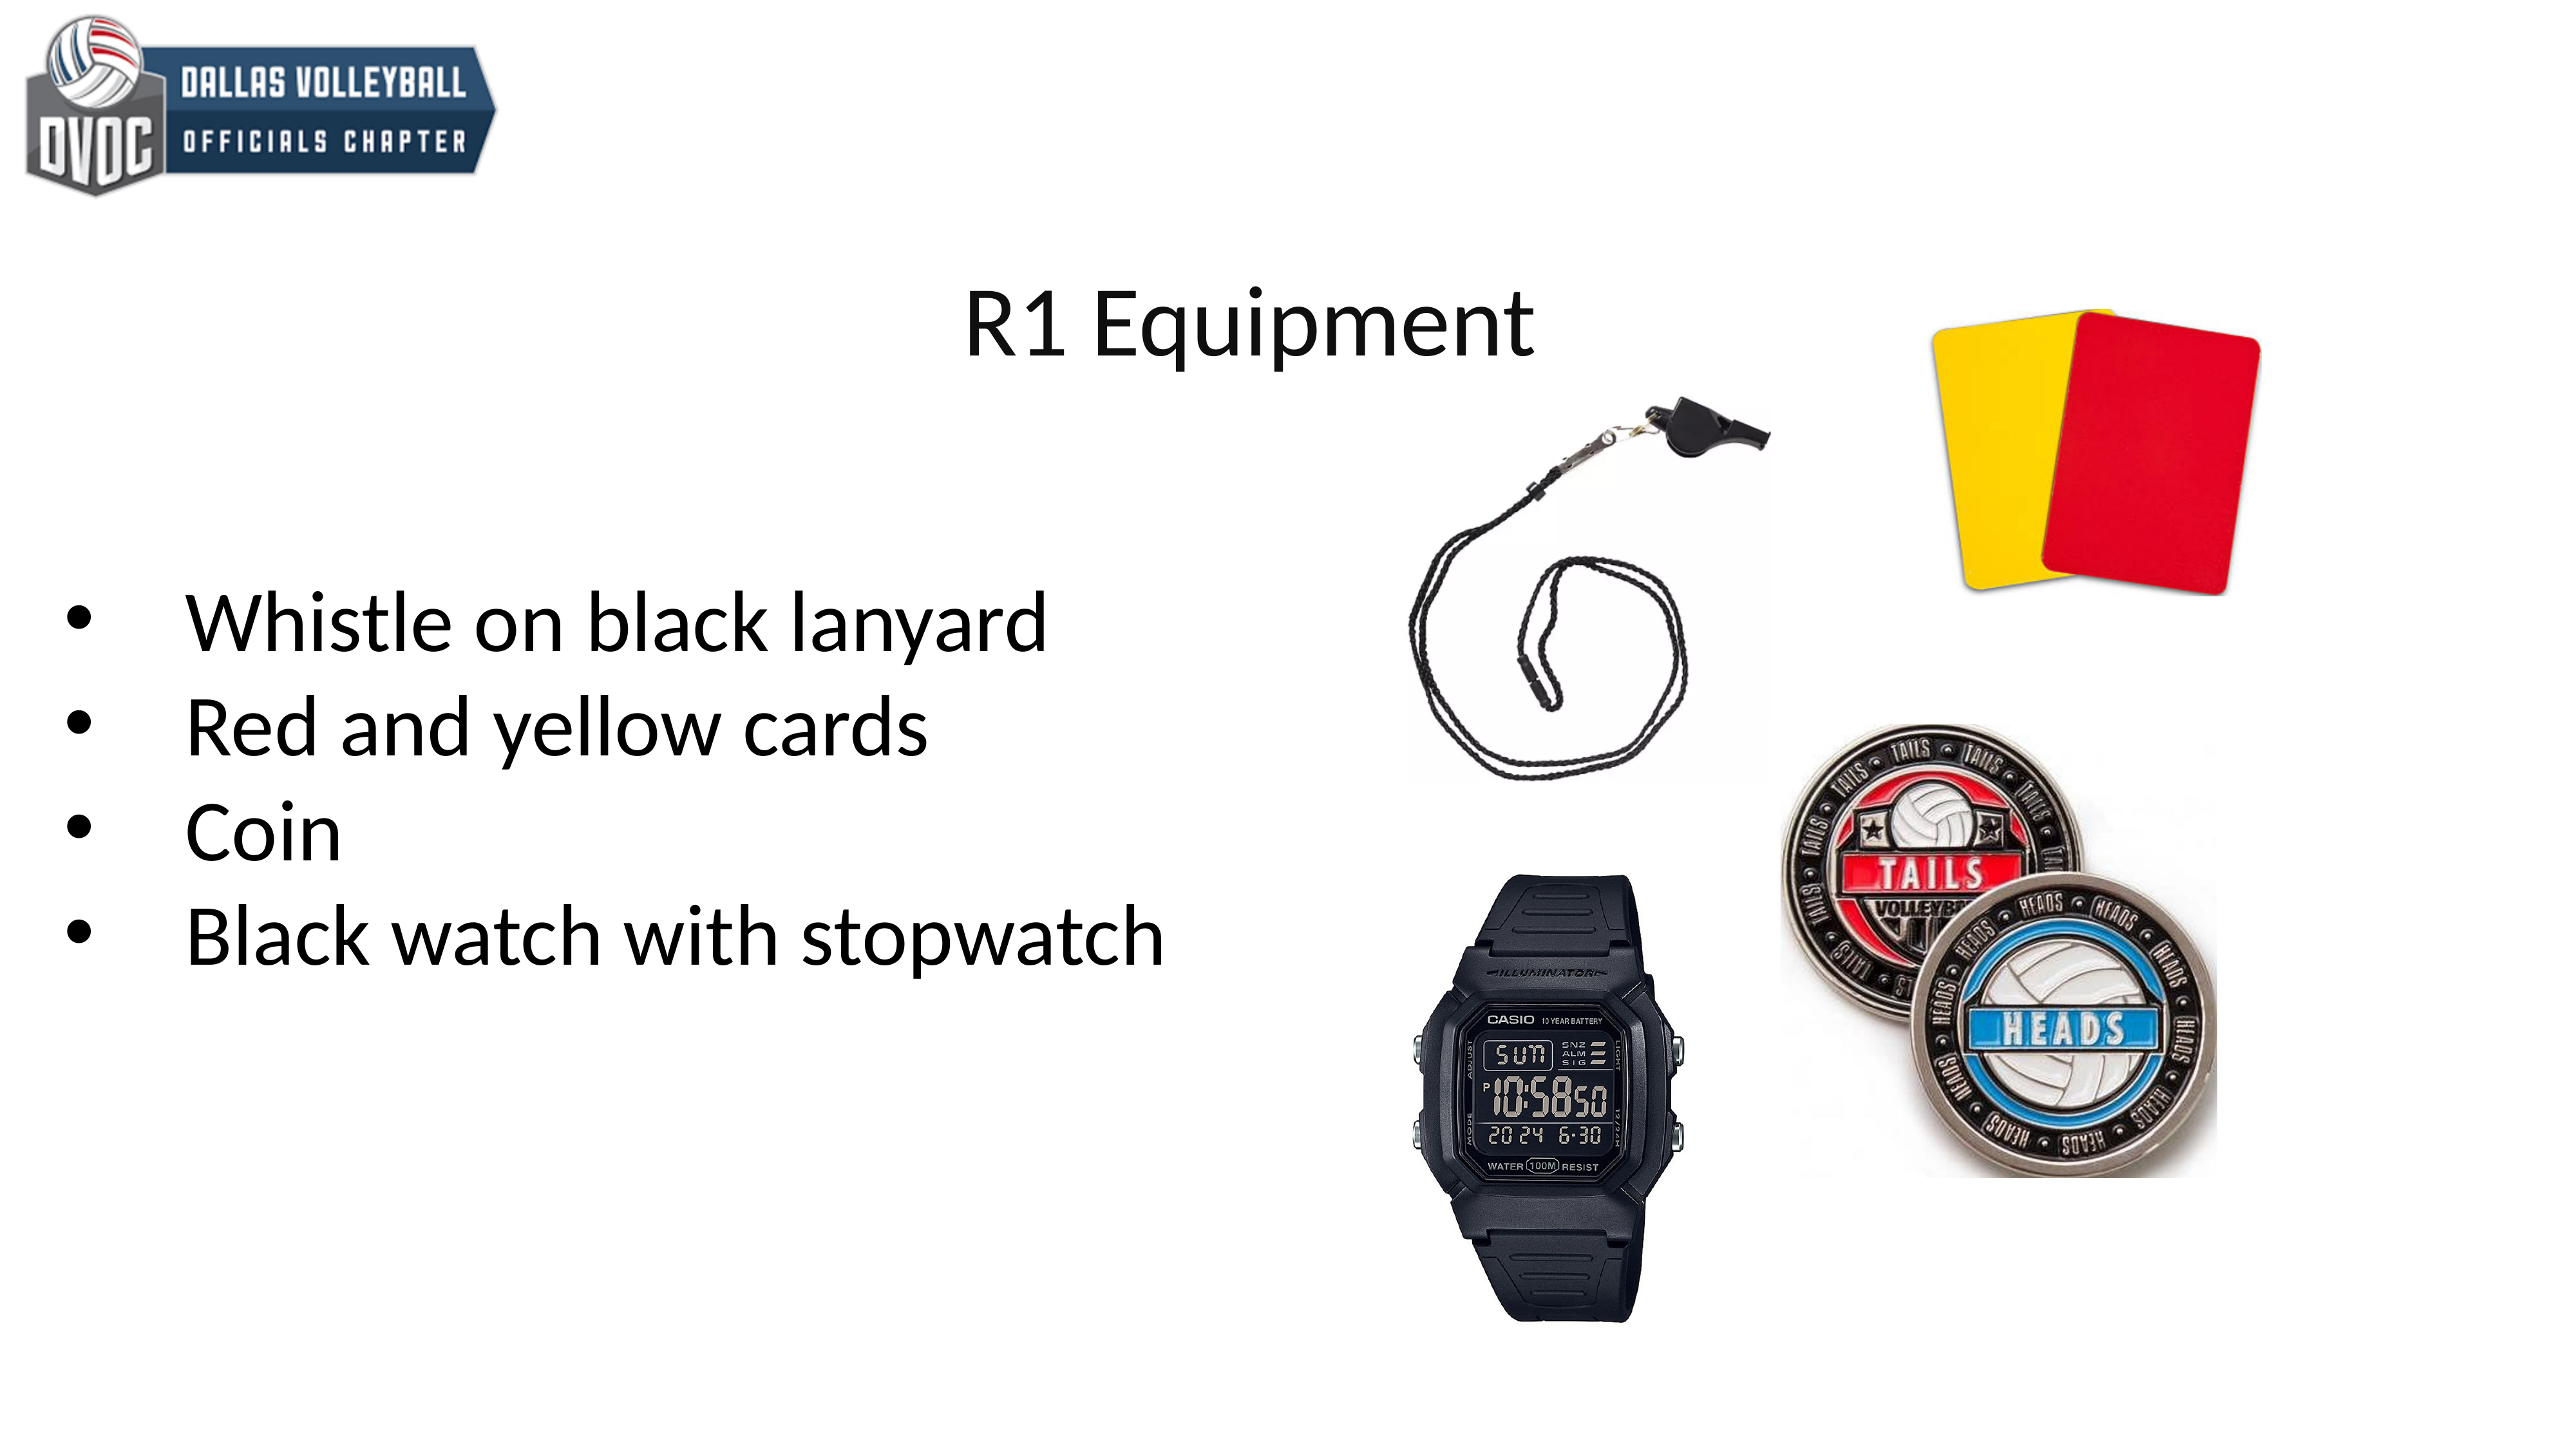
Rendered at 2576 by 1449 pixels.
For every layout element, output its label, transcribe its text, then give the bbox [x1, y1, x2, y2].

picture [1927, 309, 2262, 597]
text_box R1 Equipment [615, 250, 1885, 382]
picture [0, 0, 524, 220]
picture [1359, 869, 1735, 1328]
picture [1397, 390, 2218, 1178]
text_box Whistle on black lanyard Red and yellow cards Coin Black watch with stopwatch [55, 554, 1324, 992]
